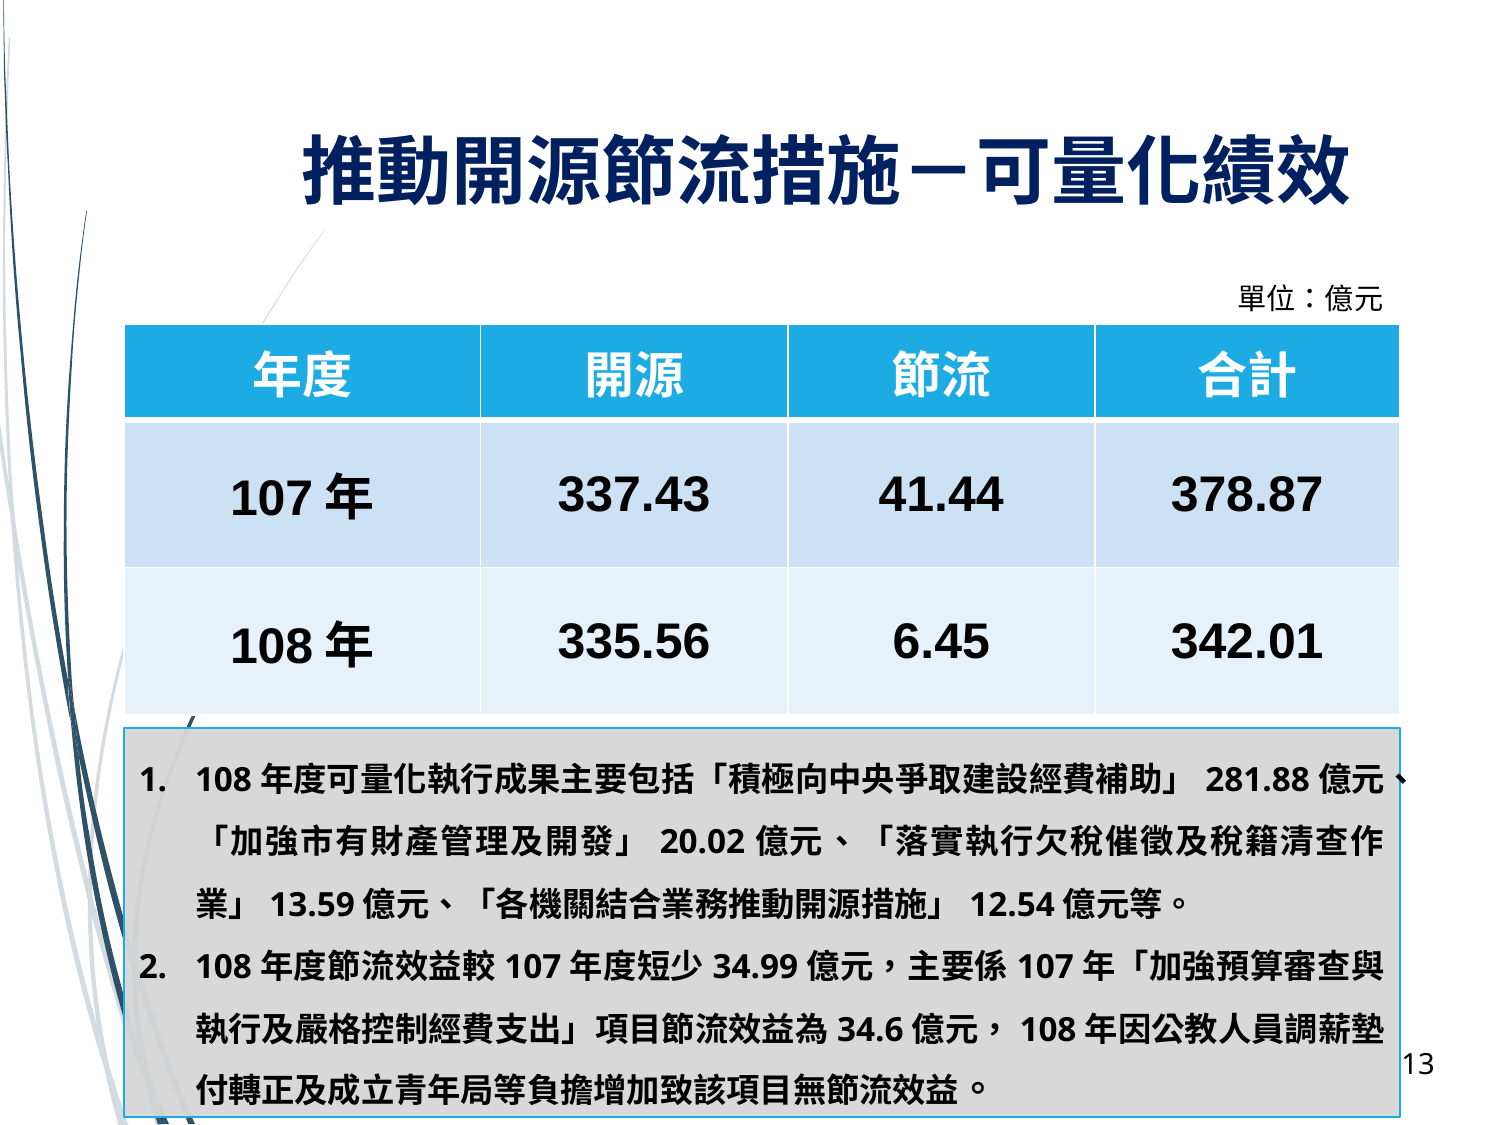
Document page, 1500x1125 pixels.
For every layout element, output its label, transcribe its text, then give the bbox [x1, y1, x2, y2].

table_cell 342.01 [1096, 568, 1399, 714]
table_cell 107年 [125, 423, 480, 567]
table_cell 378.87 [1096, 423, 1399, 567]
title 推動開源節流措施－可量化績效 [229, 115, 1425, 239]
table_cell 108年 [125, 568, 480, 714]
table_cell 335.56 [481, 568, 787, 714]
text_box 單位：億元 [1222, 273, 1486, 324]
table_header 年度 [125, 325, 480, 417]
table_cell 6.45 [789, 568, 1094, 714]
table_cell 337.43 [481, 423, 787, 567]
table_header 開源 [481, 325, 787, 417]
table_header 合計 [1096, 325, 1399, 417]
table_header 節流 [789, 325, 1094, 417]
text_box 108年度可量化執行成果主要包括「積極向中央爭取建設經費補助」281.88億元、「加強市有財產管理及開發」20.02億元、「落實執行欠稅催徵及稅籍清查作業」13.59億元、「各機關結合業務推動開源措施」12.54億元等。 108年度節流效益較107年度短少34.99億元，主要係107年「加強預算審查與執行及嚴格控制經費支出」項目節流效益為34.6億元，108年因公教人員調薪墊付轉正及成立青年局等負擔增加致該項目無節流效益。 [123, 726, 1401, 1119]
table_cell 41.44 [789, 423, 1094, 567]
slide_number 12 [1376, 1035, 1450, 1095]
